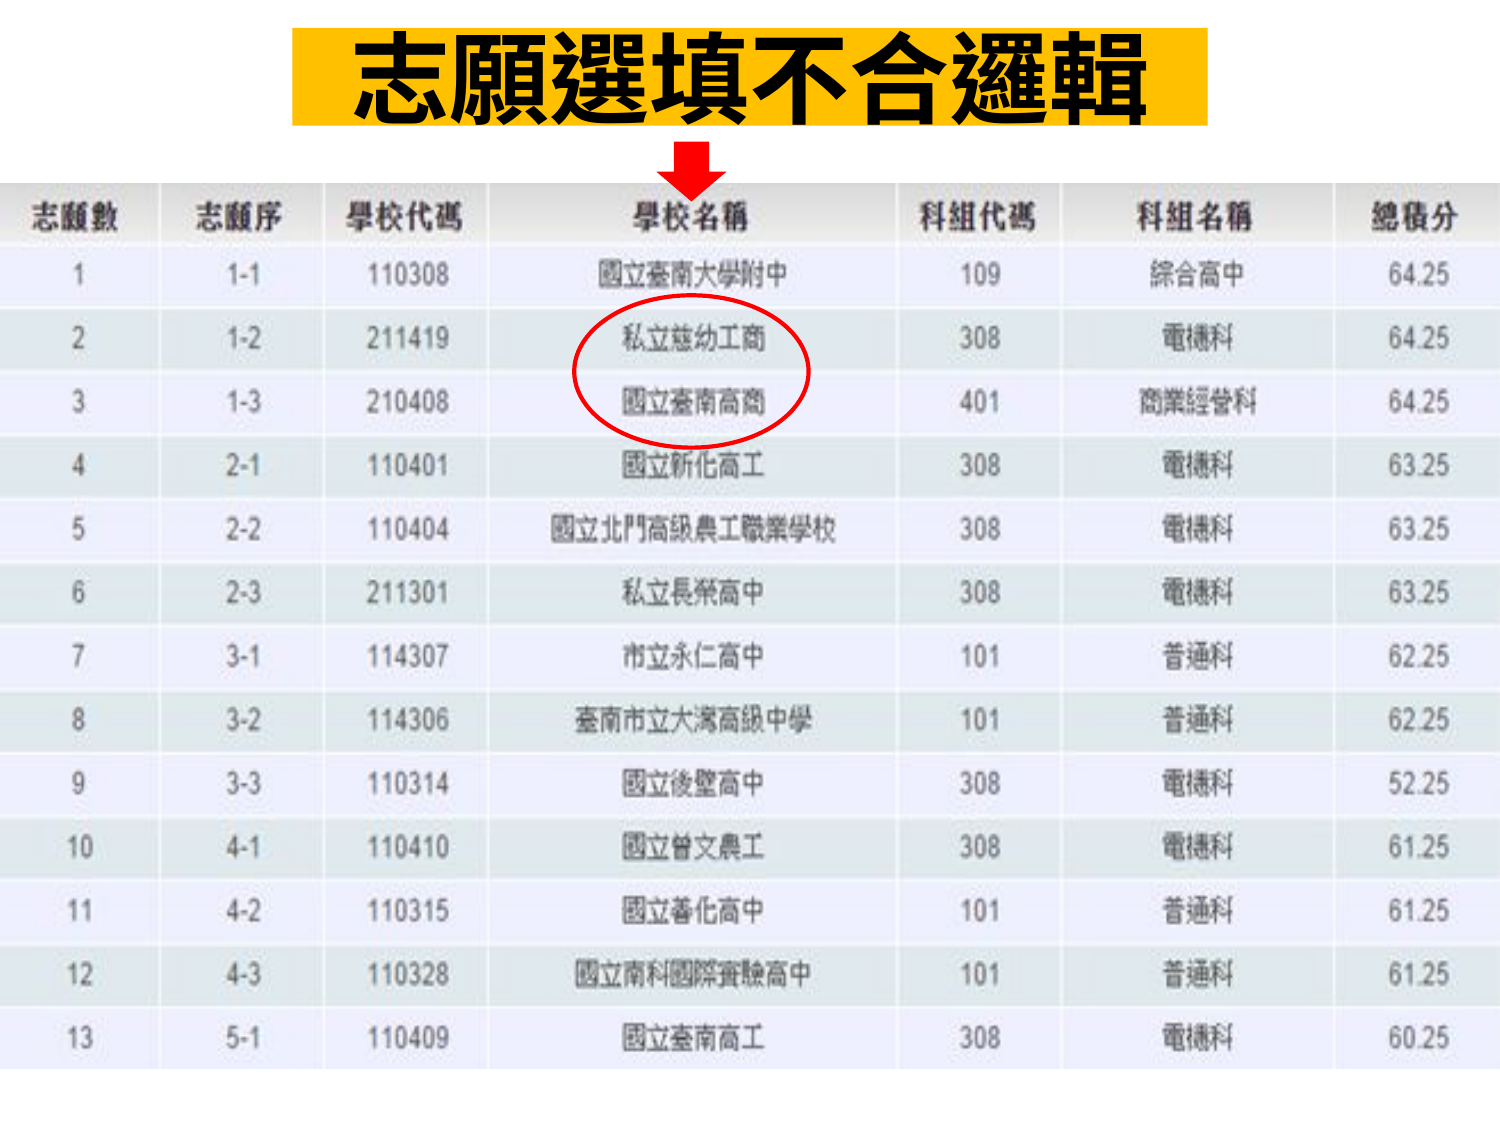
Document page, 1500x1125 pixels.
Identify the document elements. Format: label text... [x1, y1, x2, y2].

picture [0, 183, 1500, 1069]
text_box [654, 139, 729, 182]
title 志願選填不合邏輯 [292, 27, 1208, 126]
